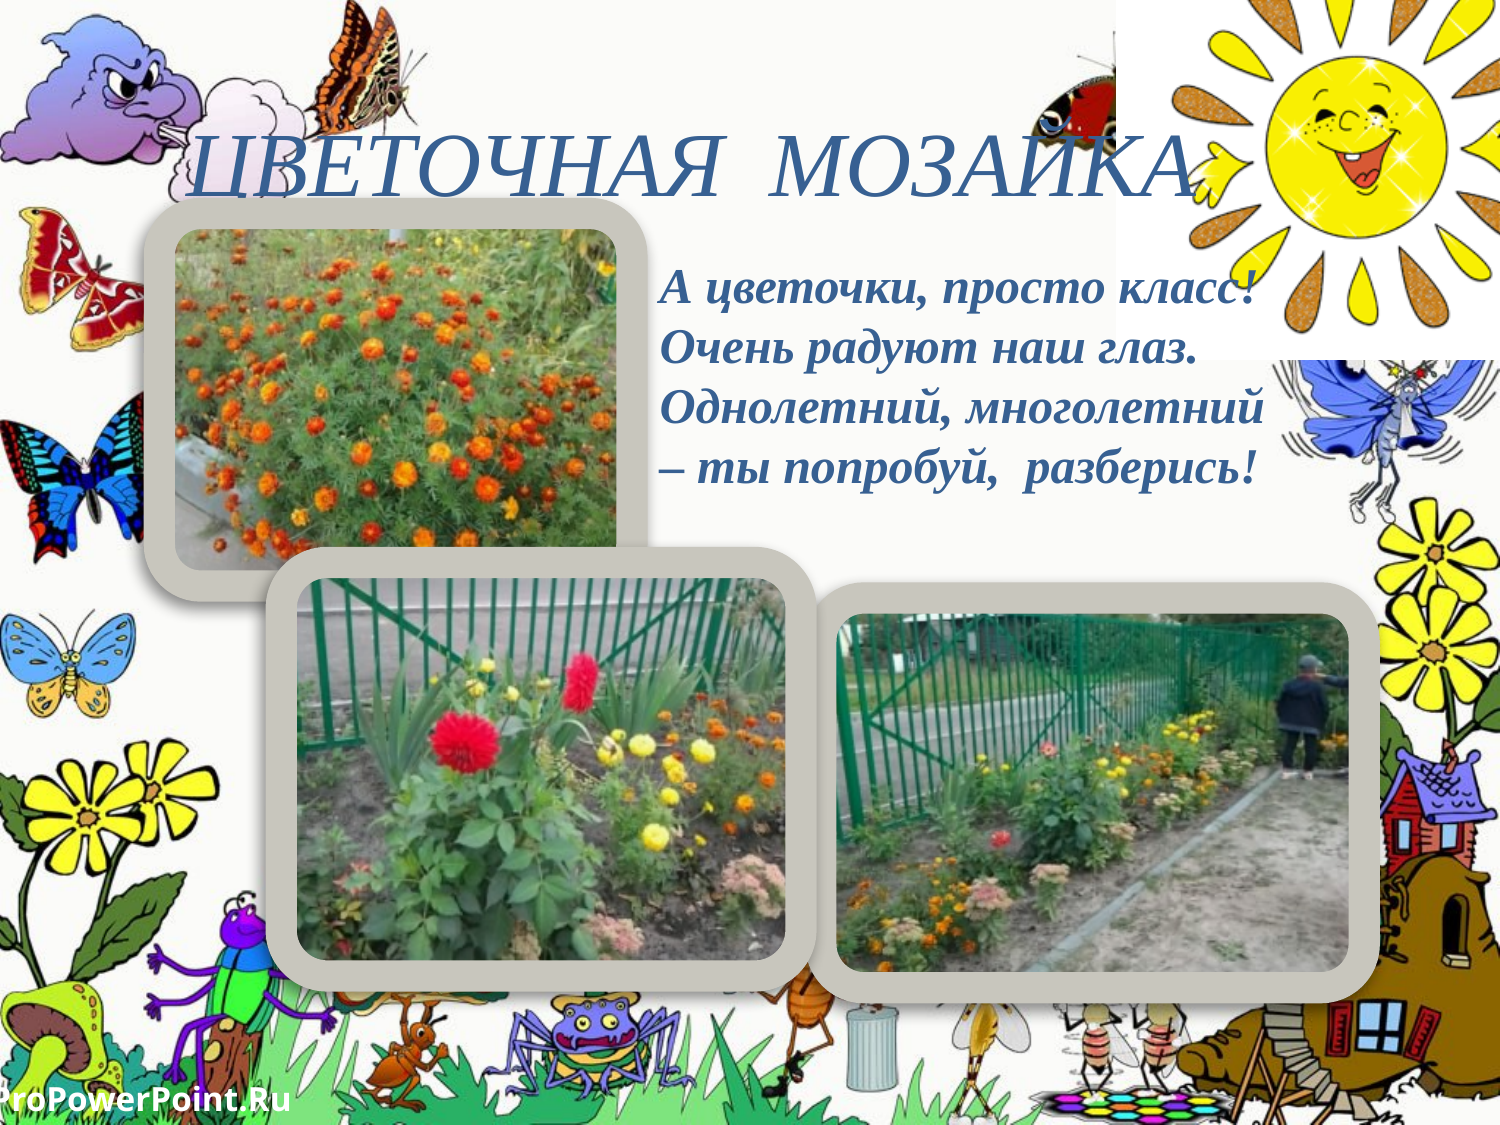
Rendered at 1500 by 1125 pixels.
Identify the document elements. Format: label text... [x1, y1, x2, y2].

list А цветочки, просто класс! Очень радуют наш глаз. Однолетний, многолетний – ты попробуй, разберись! [653, 246, 1282, 530]
picture [0, 0, 1500, 1125]
title ЦВЕТОЧНАЯ МОЗАЙКА [171, 66, 1213, 246]
